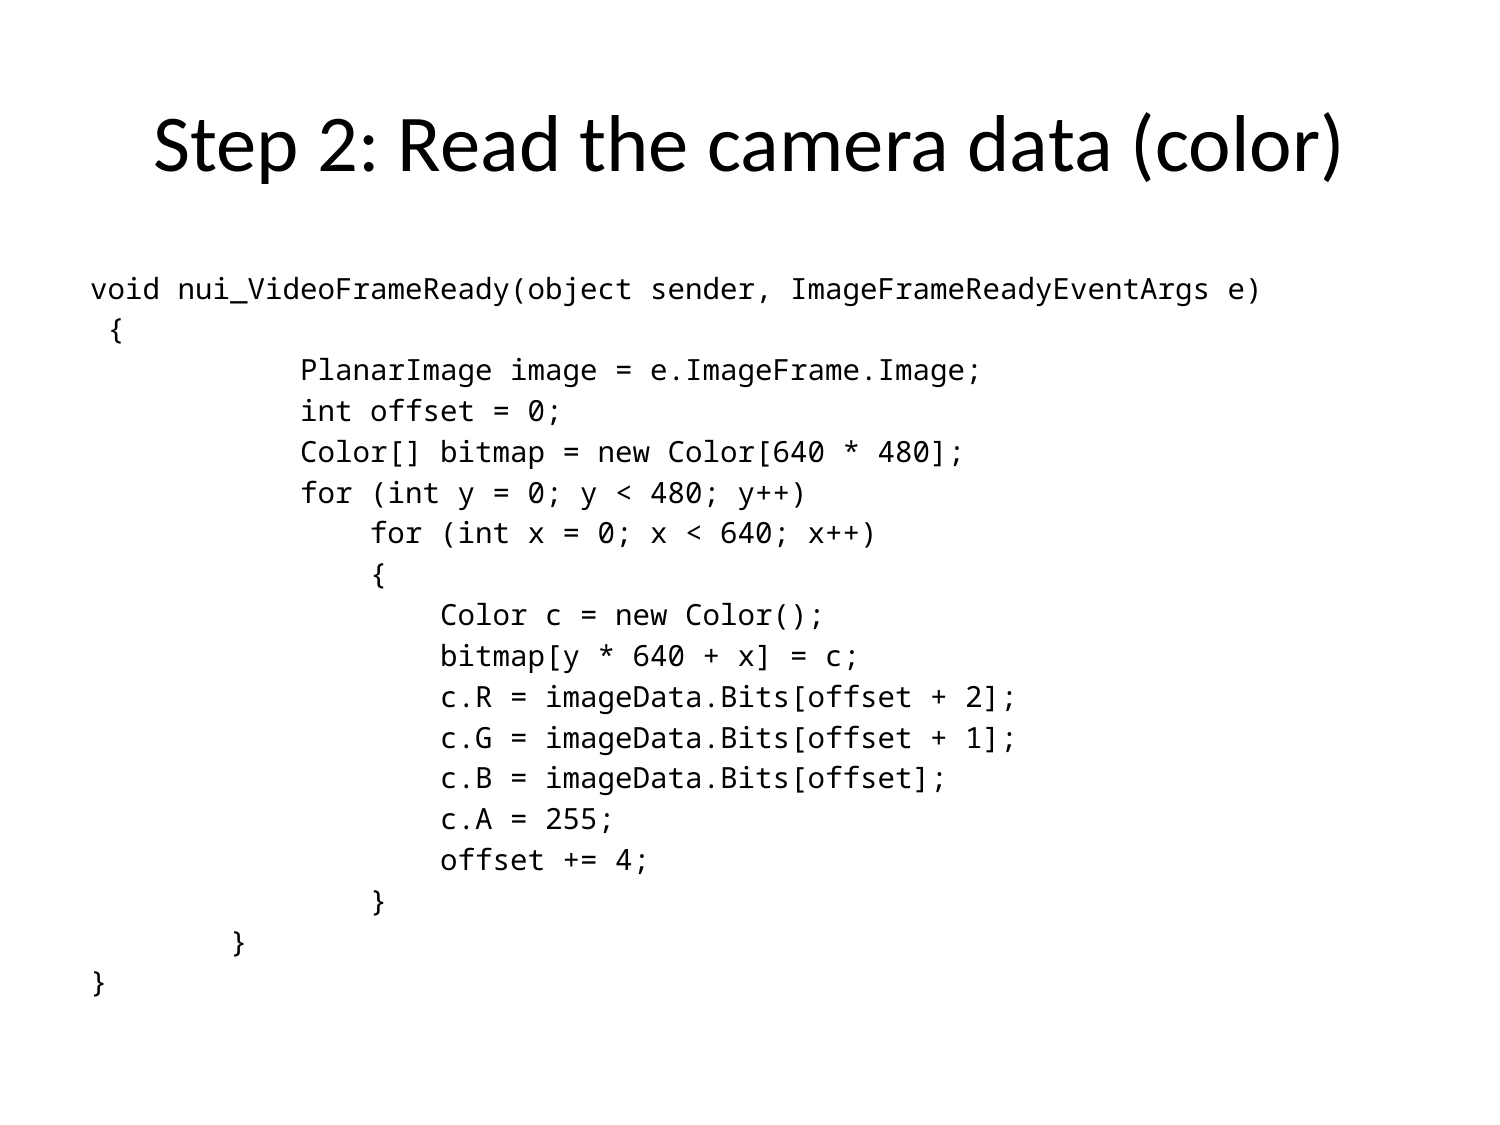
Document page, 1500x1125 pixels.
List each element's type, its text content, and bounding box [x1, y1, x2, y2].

list void nui_VideoFrameReady(object sender, ImageFrameReadyEventArgs e) { PlanarImage image = e.ImageFrame.Image; int offset = 0; Color[] bitmap = new Color[640 * 480]; for (int y = 0; y < 480; y++) for (int x = 0; x < 640; x++) { Color c = new Color(); bitmap[y * 640 + x] = c; c.R = imageData.Bits[offset + 2]; c.G = imageData.Bits[offset + 1]; c.B = imageData.Bits[offset]; c.A = 255; offset += 4; } } } [75, 262, 1425, 1038]
title Step 2: Read the camera data (color) [75, 45, 1425, 233]
